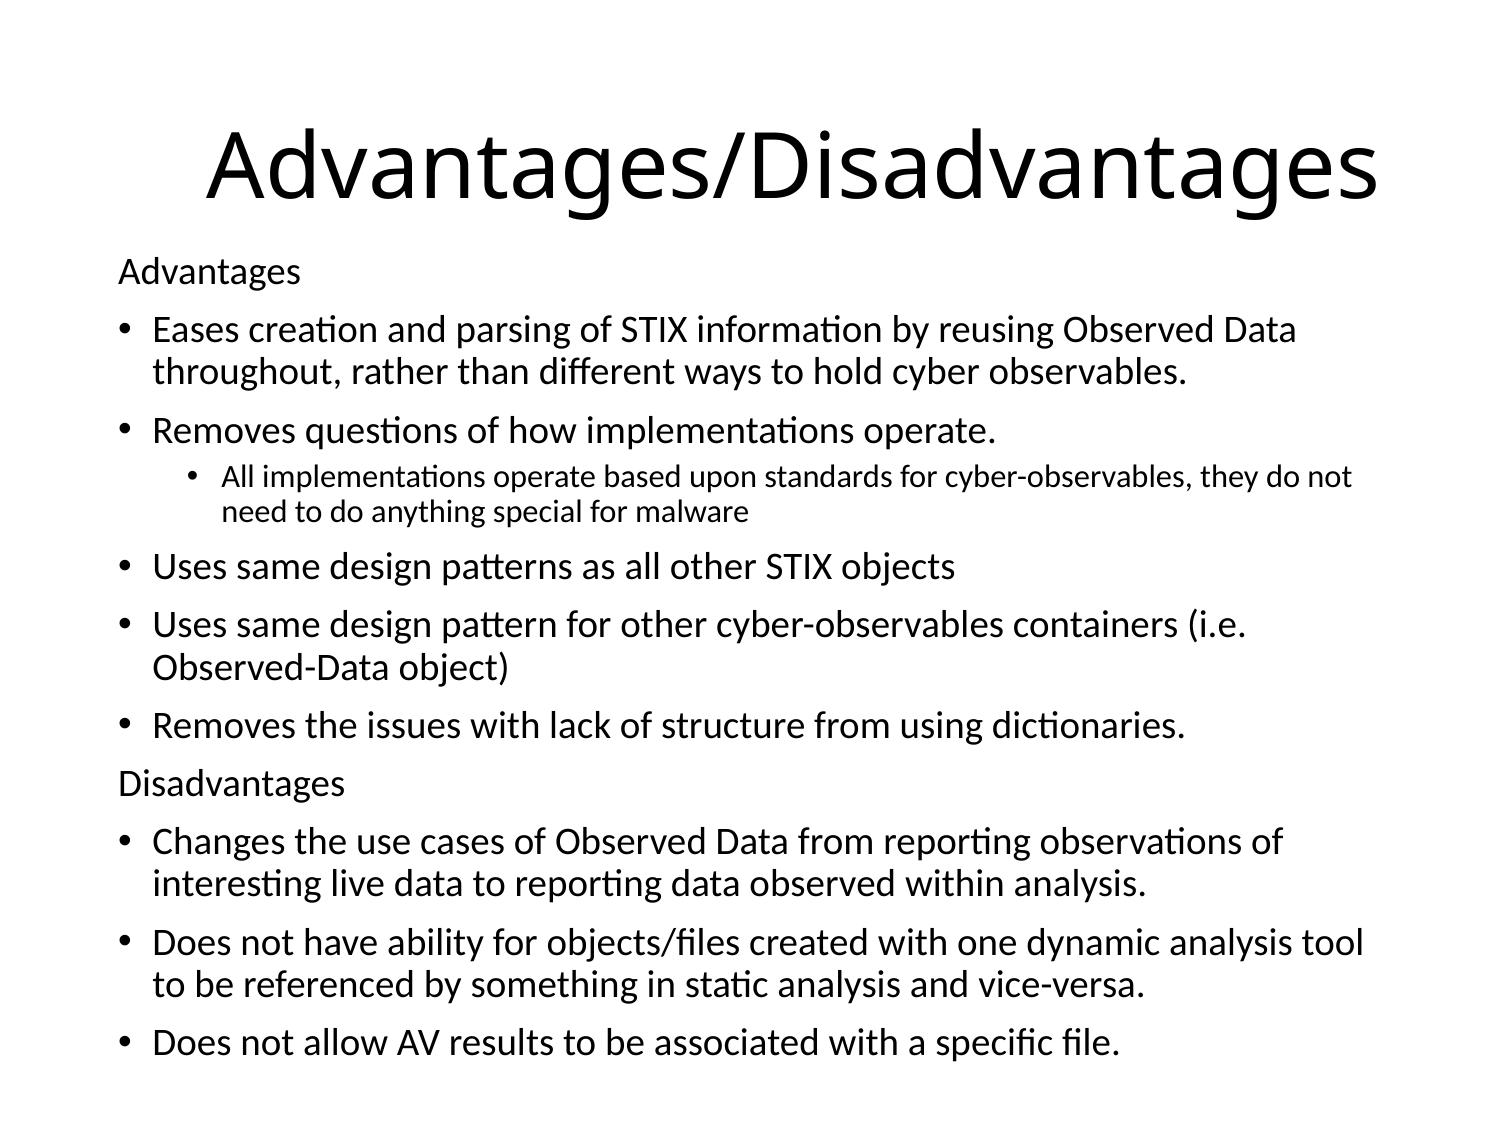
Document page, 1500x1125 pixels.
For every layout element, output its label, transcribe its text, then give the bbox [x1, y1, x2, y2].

list Advantages Eases creation and parsing of STIX information by reusing Observed Data throughout, rather than different ways to hold cyber observables. Removes questions of how implementations operate. All implementations operate based upon standards for cyber-observables, they do not need to do anything special for malware Uses same design patterns as all other STIX objects Uses same design pattern for other cyber-observables containers (i.e. Observed-Data object) Removes the issues with lack of structure from using dictionaries. Disadvantages Changes the use cases of Observed Data from reporting observations of interesting live data to reporting data observed within analysis. Does not have ability for objects/files created with one dynamic analysis tool to be referenced by something in static analysis and vice-versa. Does not allow AV results to be associated with a specific file. [103, 243, 1397, 1073]
title Advantages/Disadvantages [103, 59, 1397, 243]
